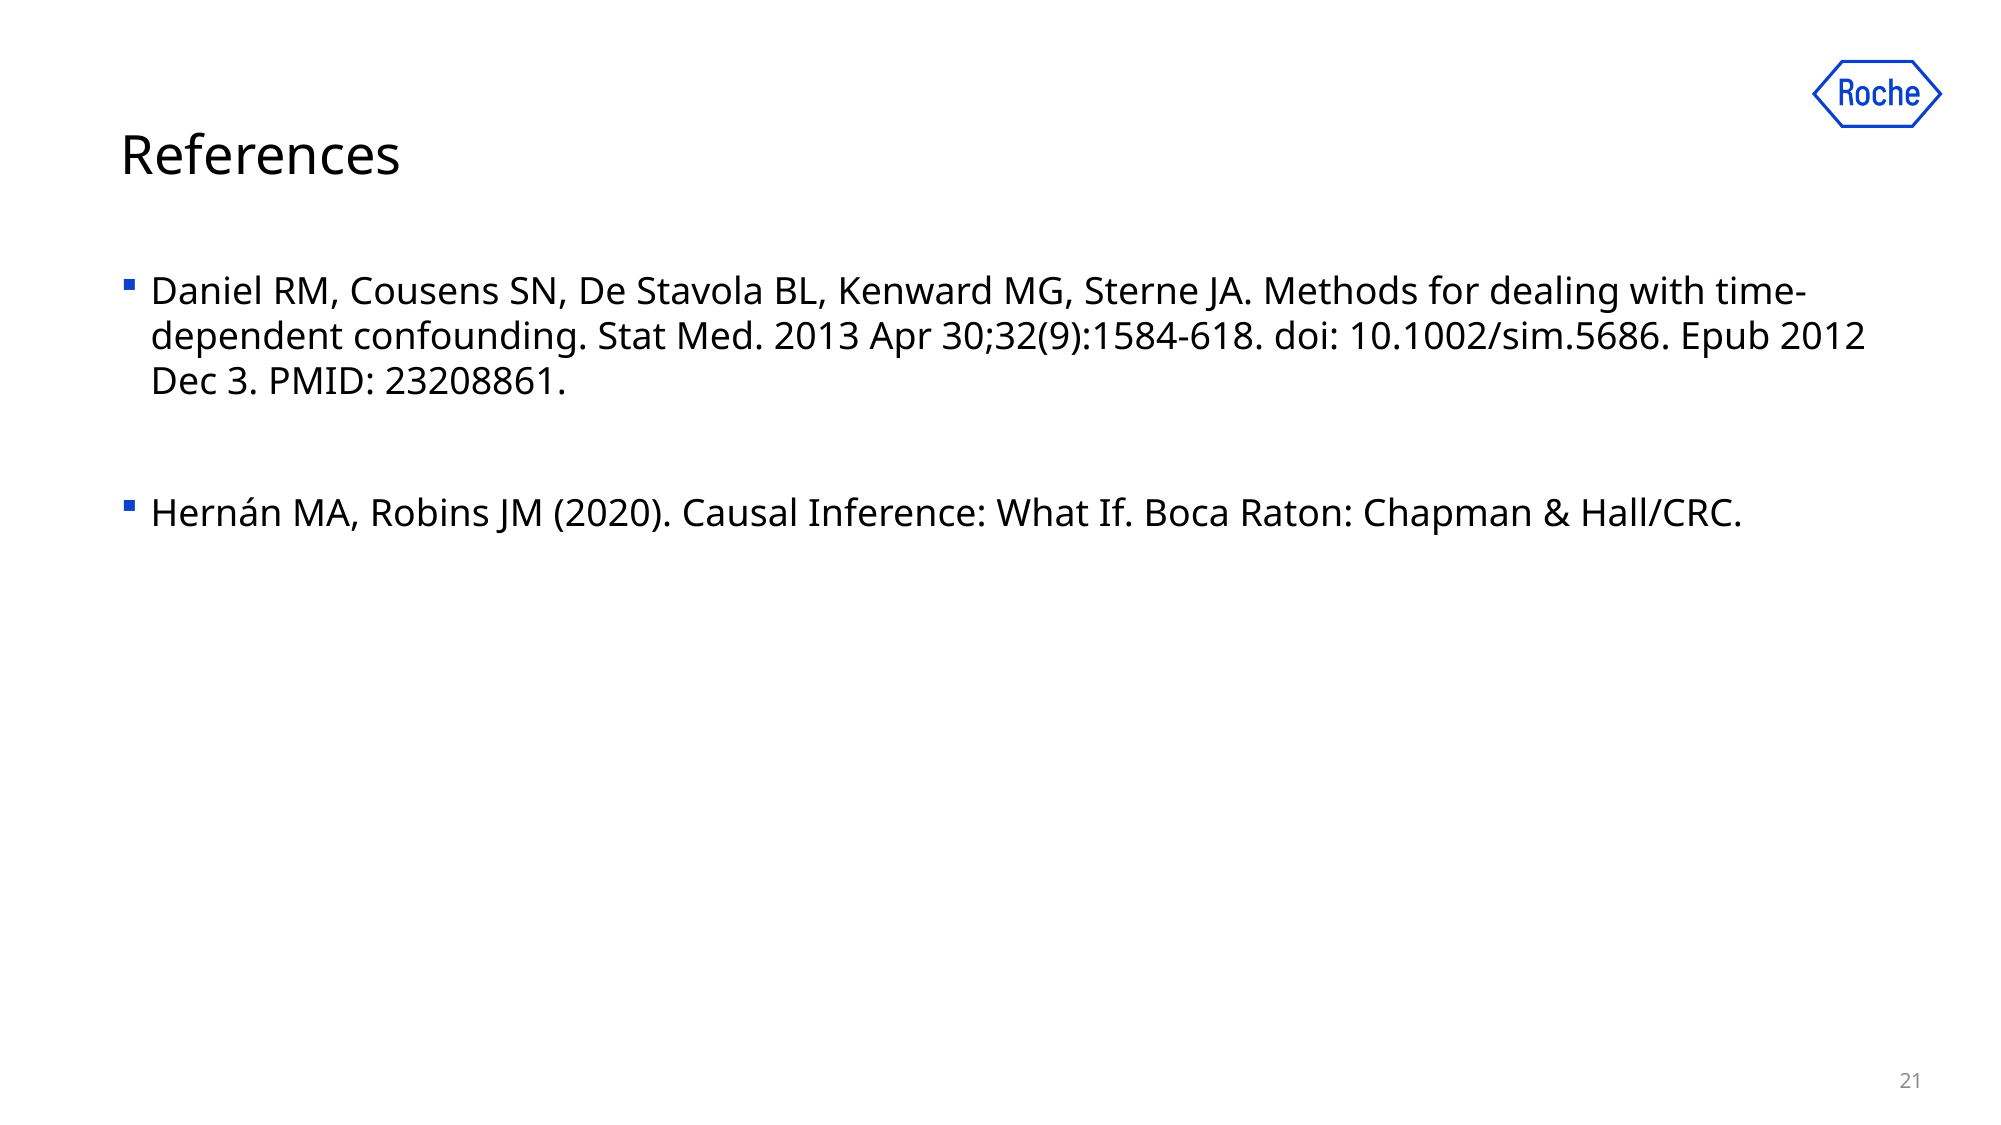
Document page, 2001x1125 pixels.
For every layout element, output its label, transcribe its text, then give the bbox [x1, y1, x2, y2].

list References [120, 127, 1754, 184]
picture [1812, 58, 1943, 129]
slide_number 21 [1840, 1069, 1924, 1095]
list Daniel RM, Cousens SN, De Stavola BL, Kenward MG, Sterne JA. Methods for dealing with time-dependent confounding. Stat Med. 2013 Apr 30;32(9):1584-618. doi: 10.1002/sim.5686. Epub 2012 Dec 3. PMID: 23208861. Hernán MA, Robins JM (2020). Causal Inference: What If. Boca Raton: Chapman & Hall/CRC. [120, 266, 1922, 1051]
